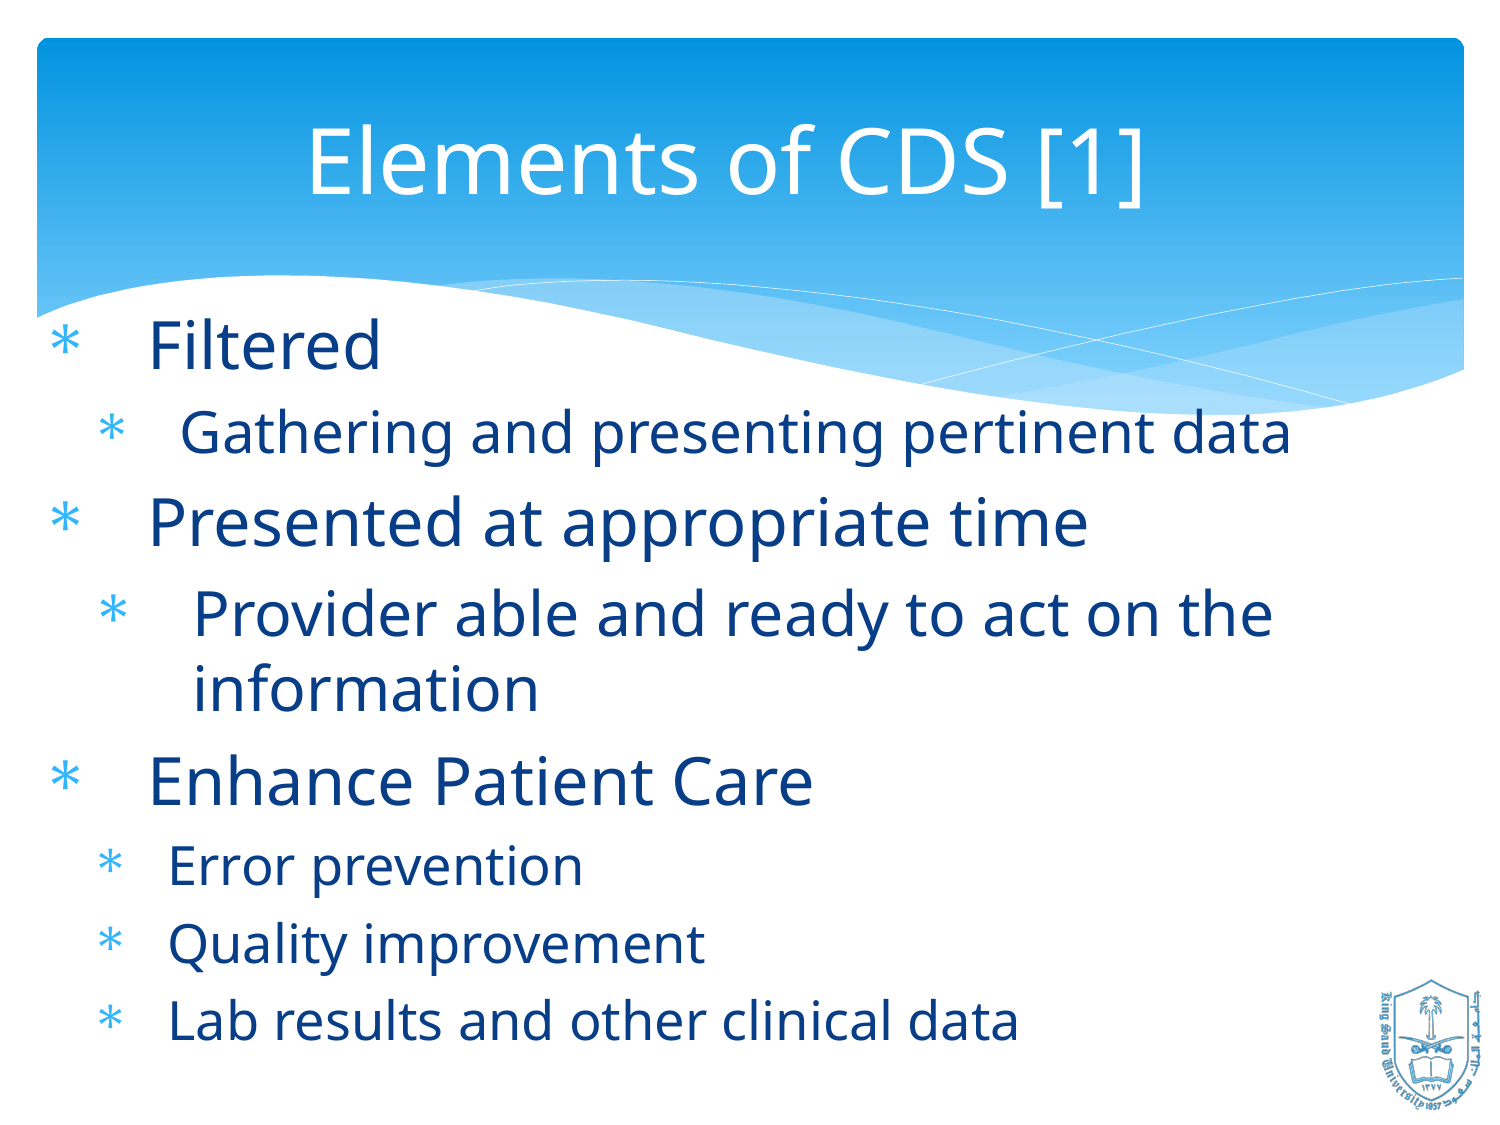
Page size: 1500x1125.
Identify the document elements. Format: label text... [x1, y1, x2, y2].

title Elements of CDS [1] [74, 54, 1426, 262]
picture [1362, 976, 1500, 1114]
list Filtered Gathering and presenting pertinent data Presented at appropriate time Provider able and ready to act on the information Enhance Patient Care Error prevention Quality improvement Lab results and other clinical data [40, 302, 1436, 1107]
